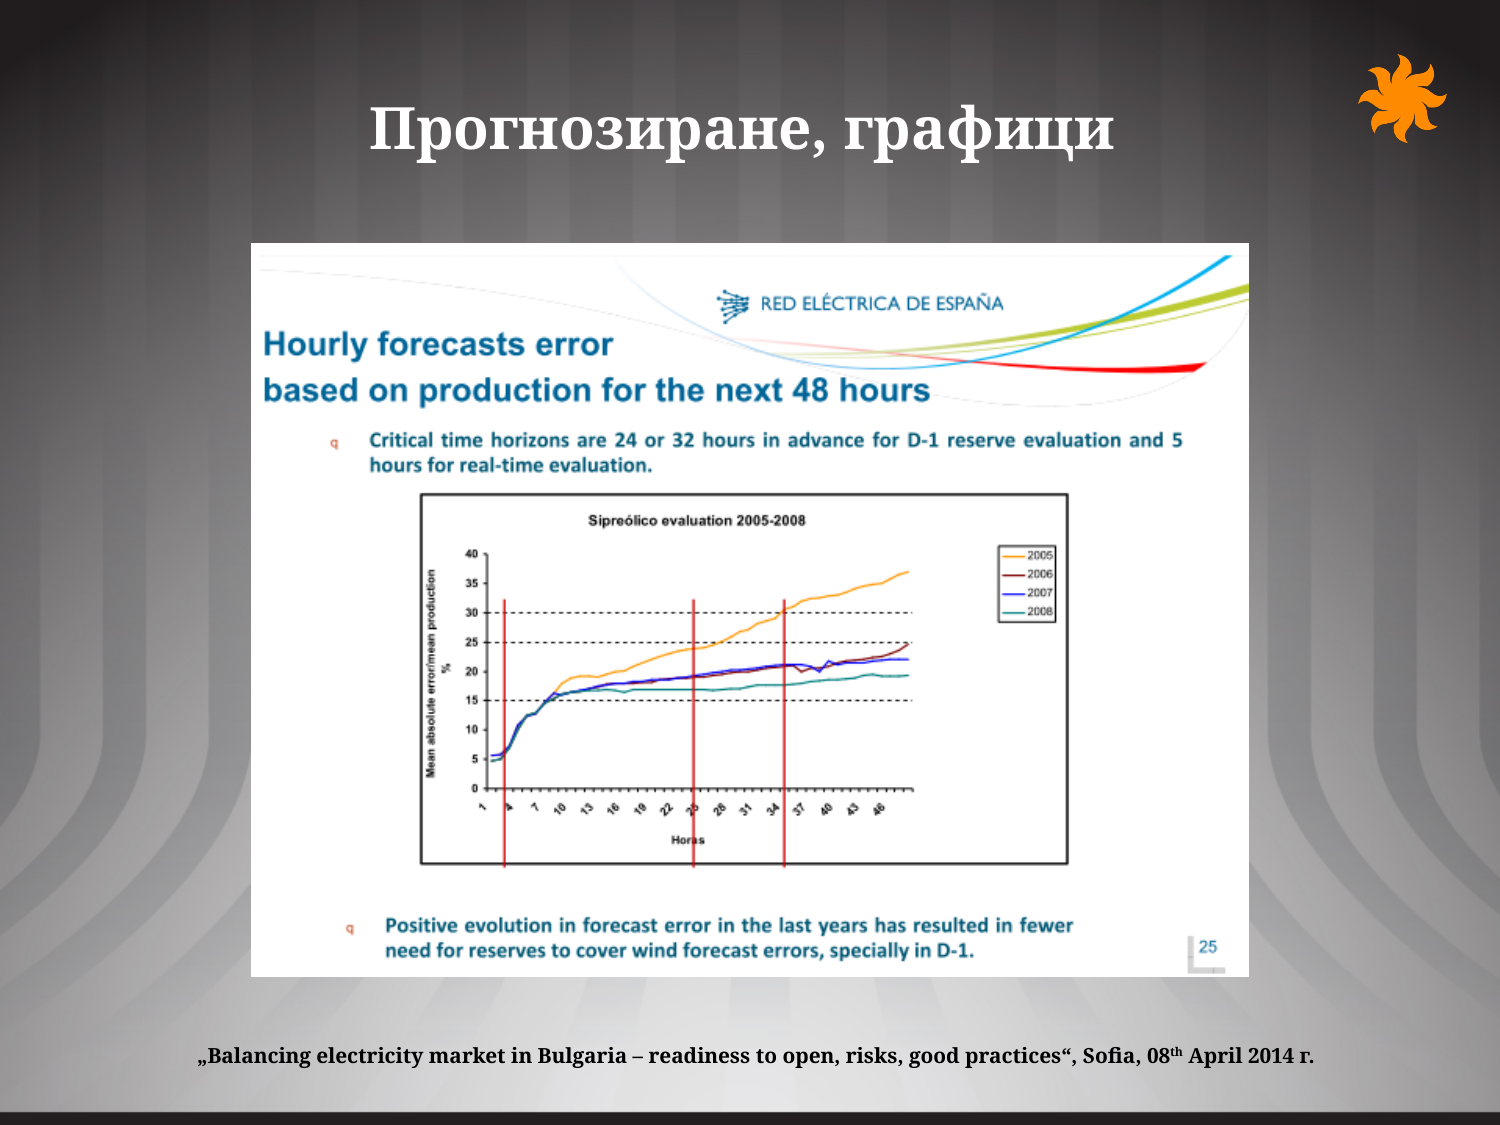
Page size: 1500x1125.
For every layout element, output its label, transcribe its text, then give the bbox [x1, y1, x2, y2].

text_box Прогнозиране, графици [183, 84, 1301, 169]
picture [0, 0, 1500, 1125]
